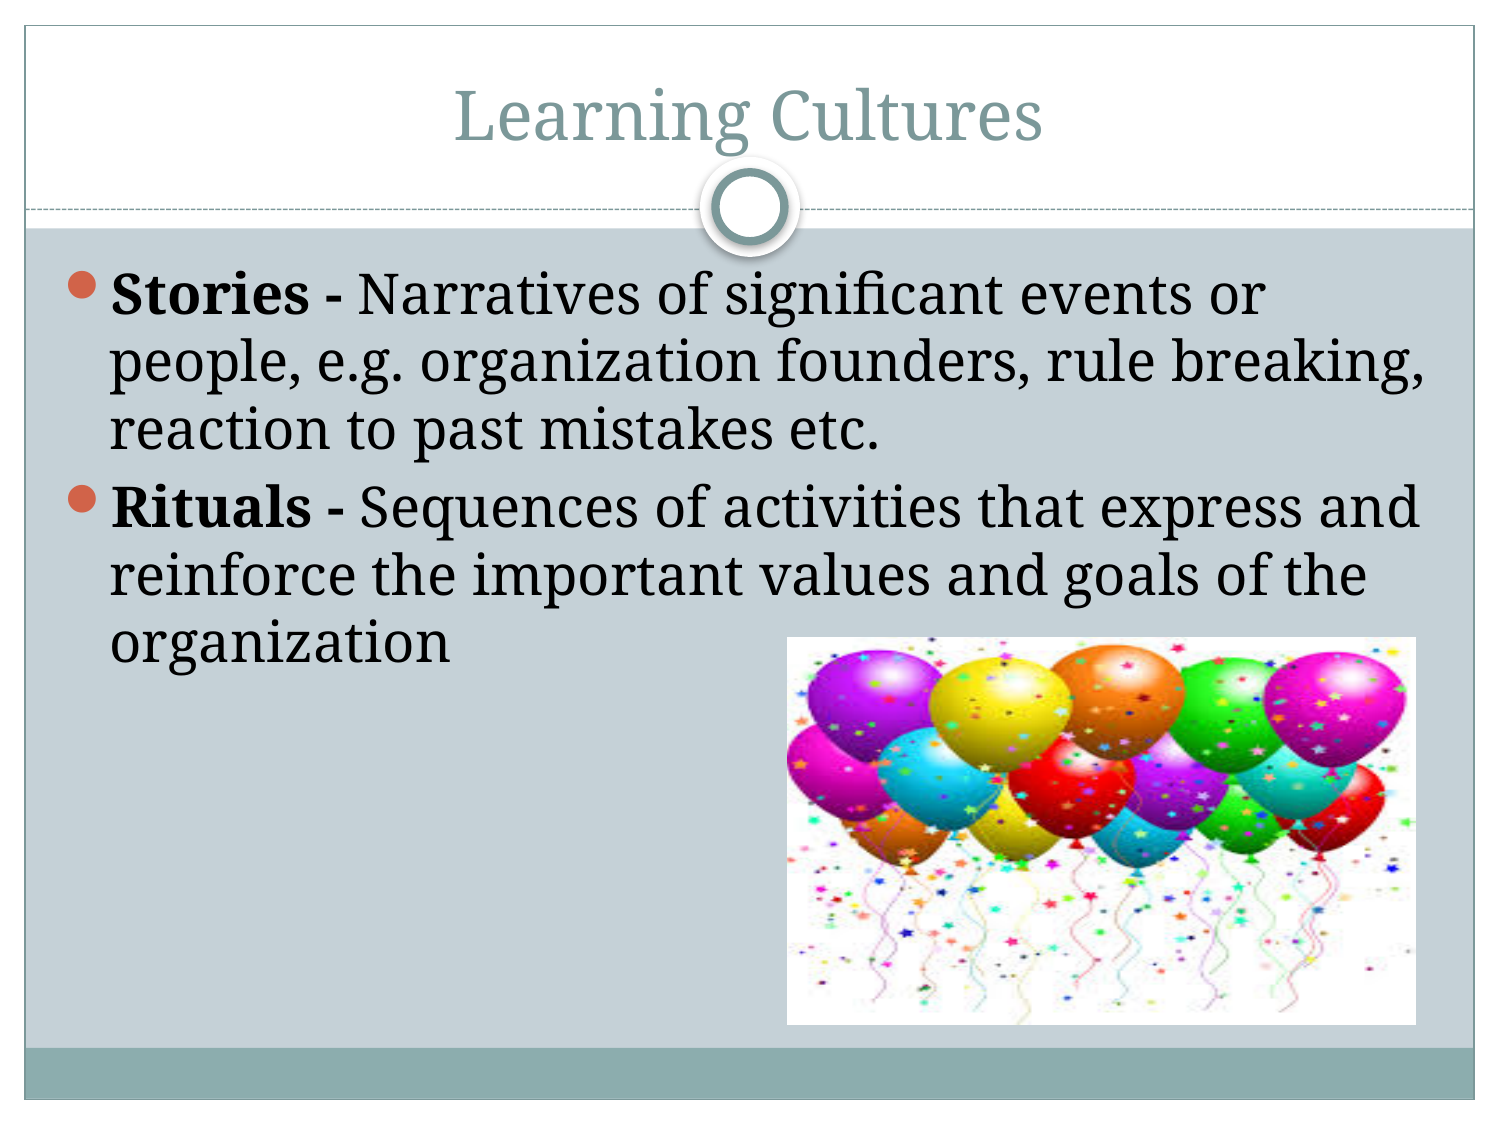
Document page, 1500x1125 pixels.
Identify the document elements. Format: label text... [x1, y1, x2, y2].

title Learning Cultures [49, 37, 1450, 162]
picture [787, 637, 1416, 1026]
list Stories - Narratives of significant events or people, e.g. organization founders, rule breaking, reaction to past mistakes etc. Rituals - Sequences of activities that express and reinforce the important values and goals of the organization [49, 250, 1445, 1001]
